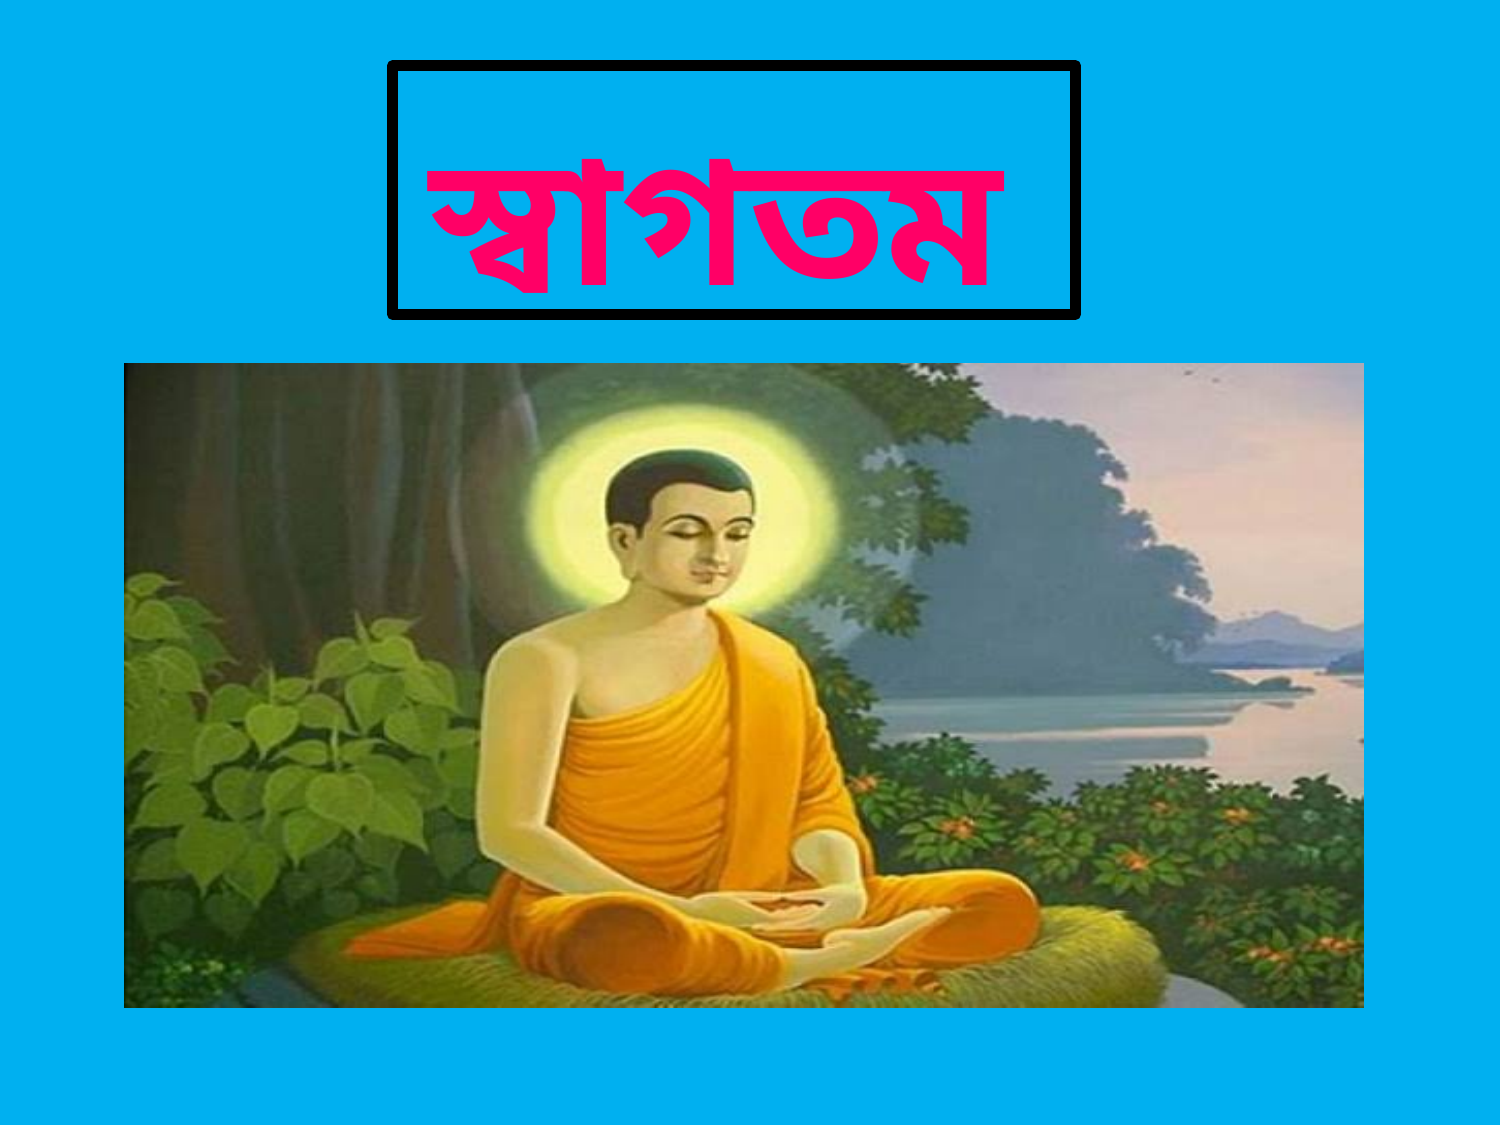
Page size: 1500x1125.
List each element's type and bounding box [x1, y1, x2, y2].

picture [125, 364, 1363, 1007]
text_box [363, 65, 1076, 333]
